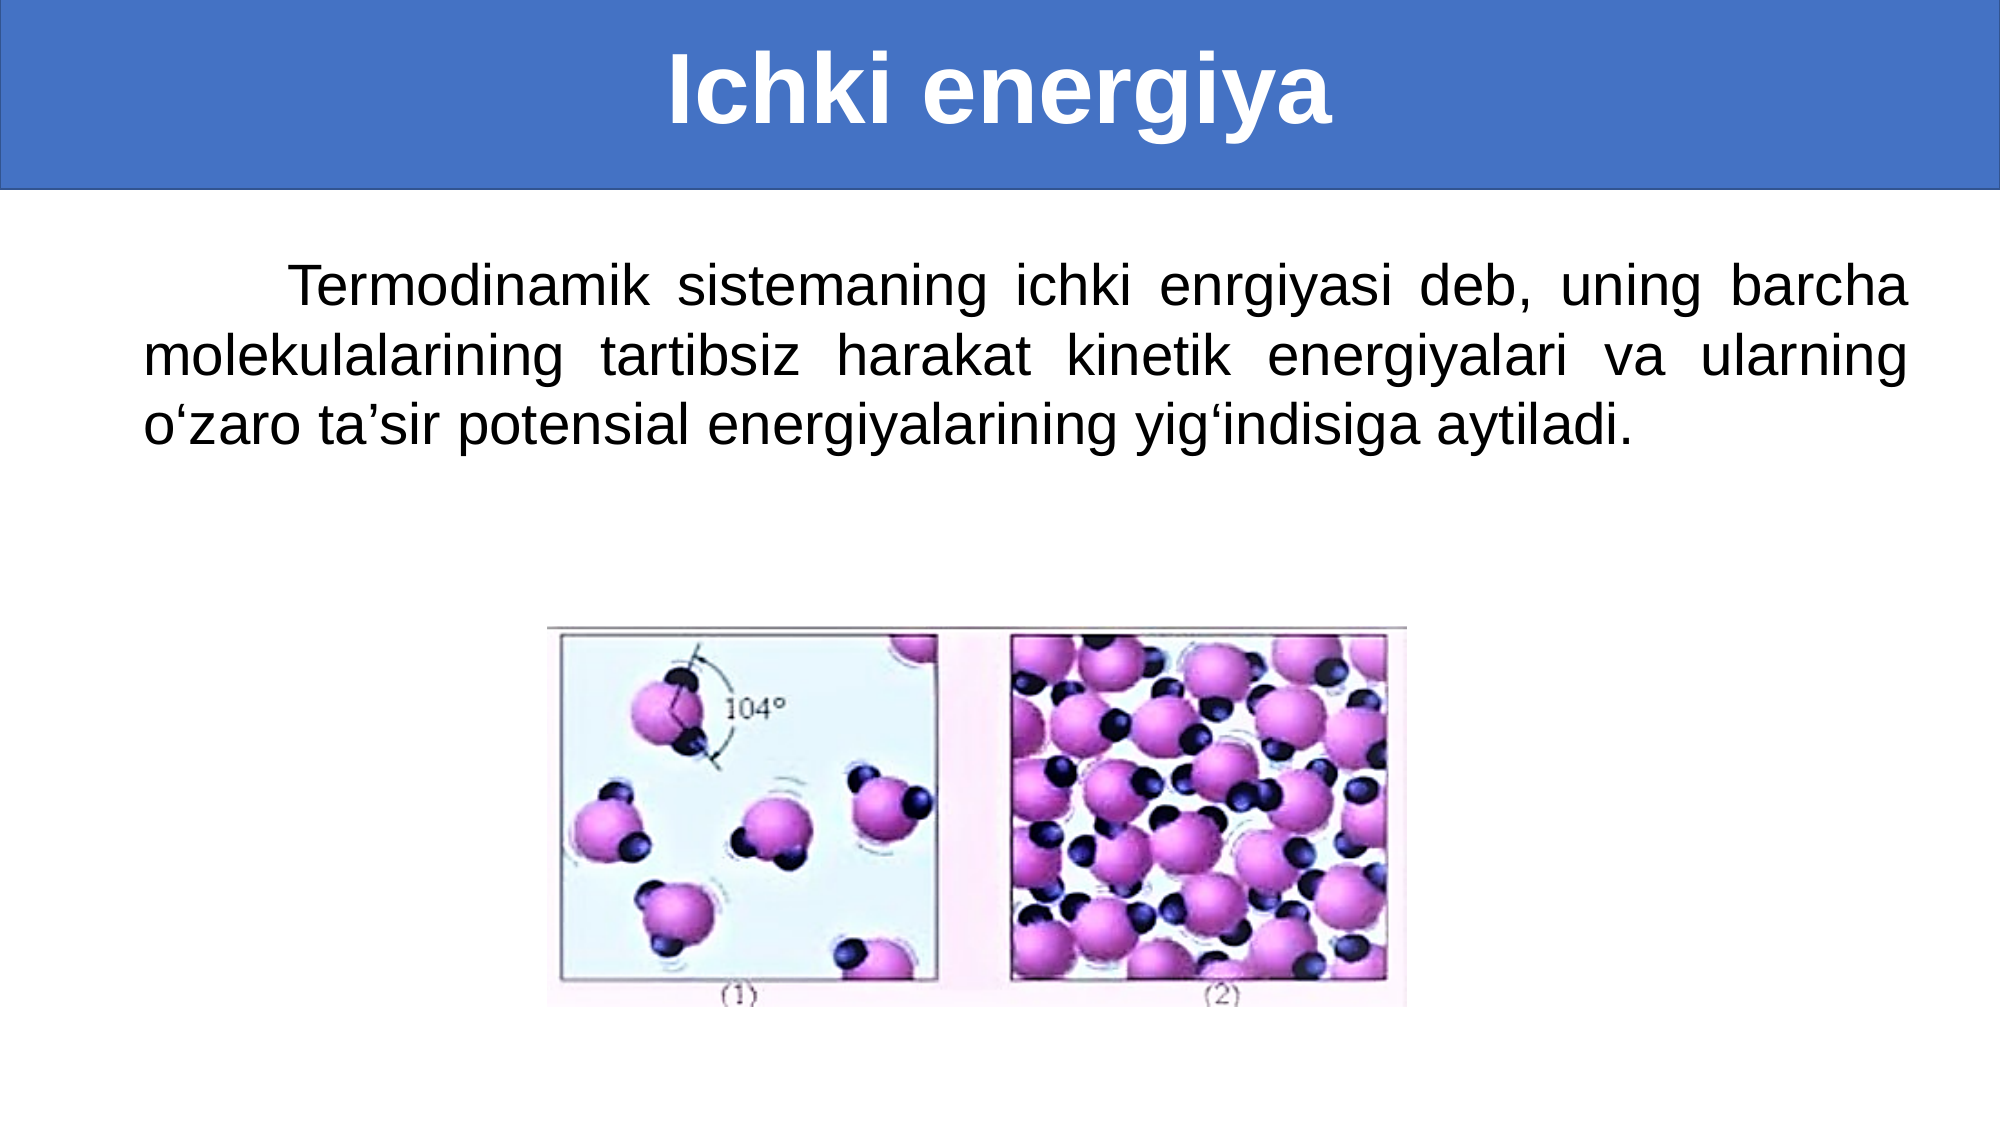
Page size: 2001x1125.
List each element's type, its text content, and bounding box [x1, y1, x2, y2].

picture [547, 626, 1407, 1007]
title Ichki energiya [0, 0, 2000, 190]
